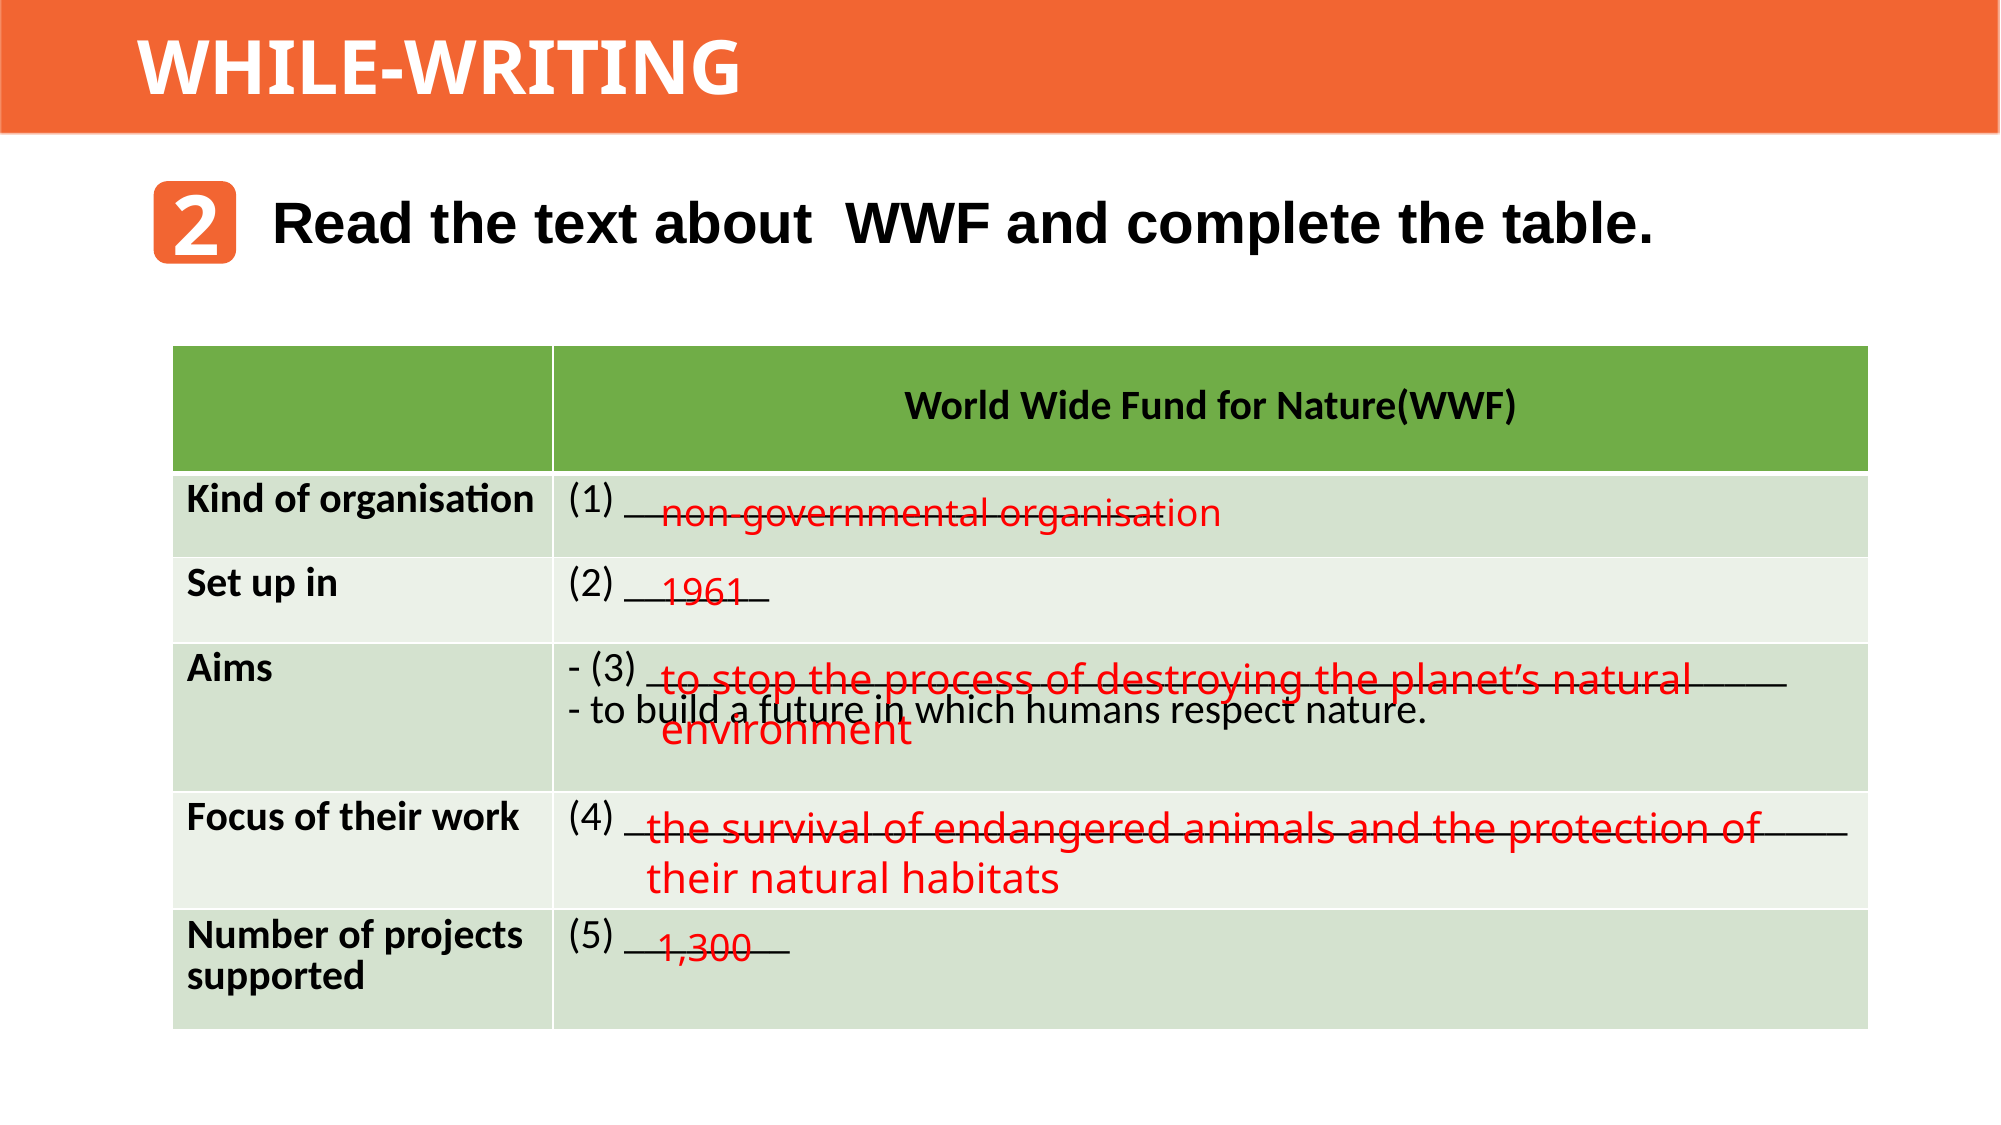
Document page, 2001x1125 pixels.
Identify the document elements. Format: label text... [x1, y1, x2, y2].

text_box to stop the process of destroying the planet’s natural environment [645, 645, 1922, 760]
text_box [232, 183, 238, 261]
table_cell - (3) _______________________________________________________ - to build a future in which humans respect nature. [554, 644, 1868, 791]
table_cell Aims [173, 644, 552, 791]
table_header [173, 346, 552, 471]
text_box 1961 [645, 560, 814, 621]
text_box 1,300 [641, 917, 833, 977]
table_cell Focus of their work [173, 793, 552, 908]
table_cell (2) _______ [554, 558, 1868, 642]
table_cell (4) ___________________________________________________________ [554, 793, 1868, 908]
picture [0, 0, 2000, 135]
table_cell (1) __________________________ [554, 476, 1868, 557]
table_cell Number of projects supported [173, 910, 552, 1029]
table_cell (5) ________ [554, 910, 1868, 1029]
text_box 2 [157, 164, 232, 280]
table_cell Kind of organisation [173, 476, 552, 557]
text_box [152, 184, 157, 261]
text_box the survival of endangered animals and the protection of their natural habitats [631, 794, 1867, 910]
table_cell Set up in [173, 558, 552, 642]
table_header World Wide Fund for Nature(WWF) [554, 346, 1868, 471]
text_box Read the text about WWF and complete the table. [257, 177, 1784, 263]
text_box non-governmental organisation [645, 481, 1249, 541]
